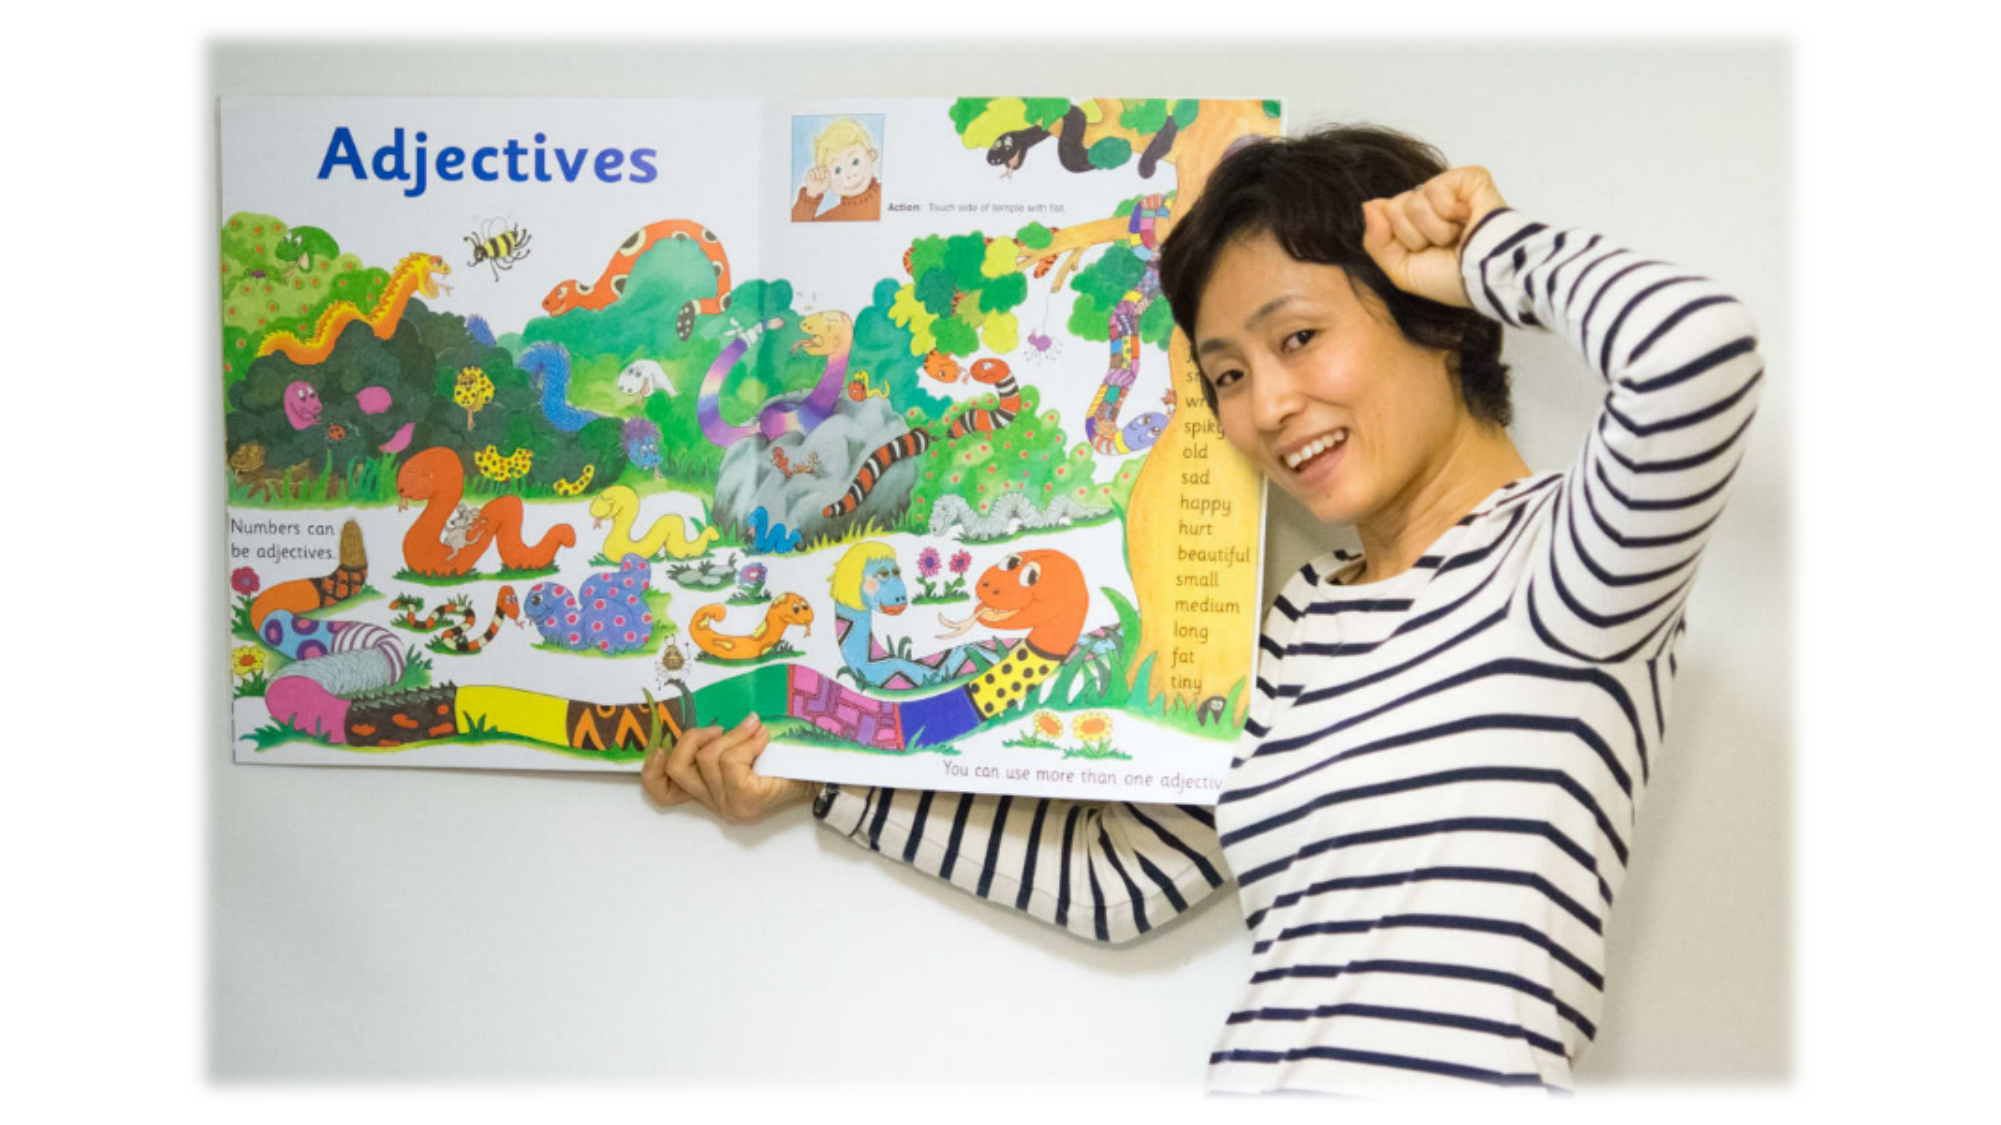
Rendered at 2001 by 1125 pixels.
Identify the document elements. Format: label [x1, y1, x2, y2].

picture [189, 22, 1811, 1103]
